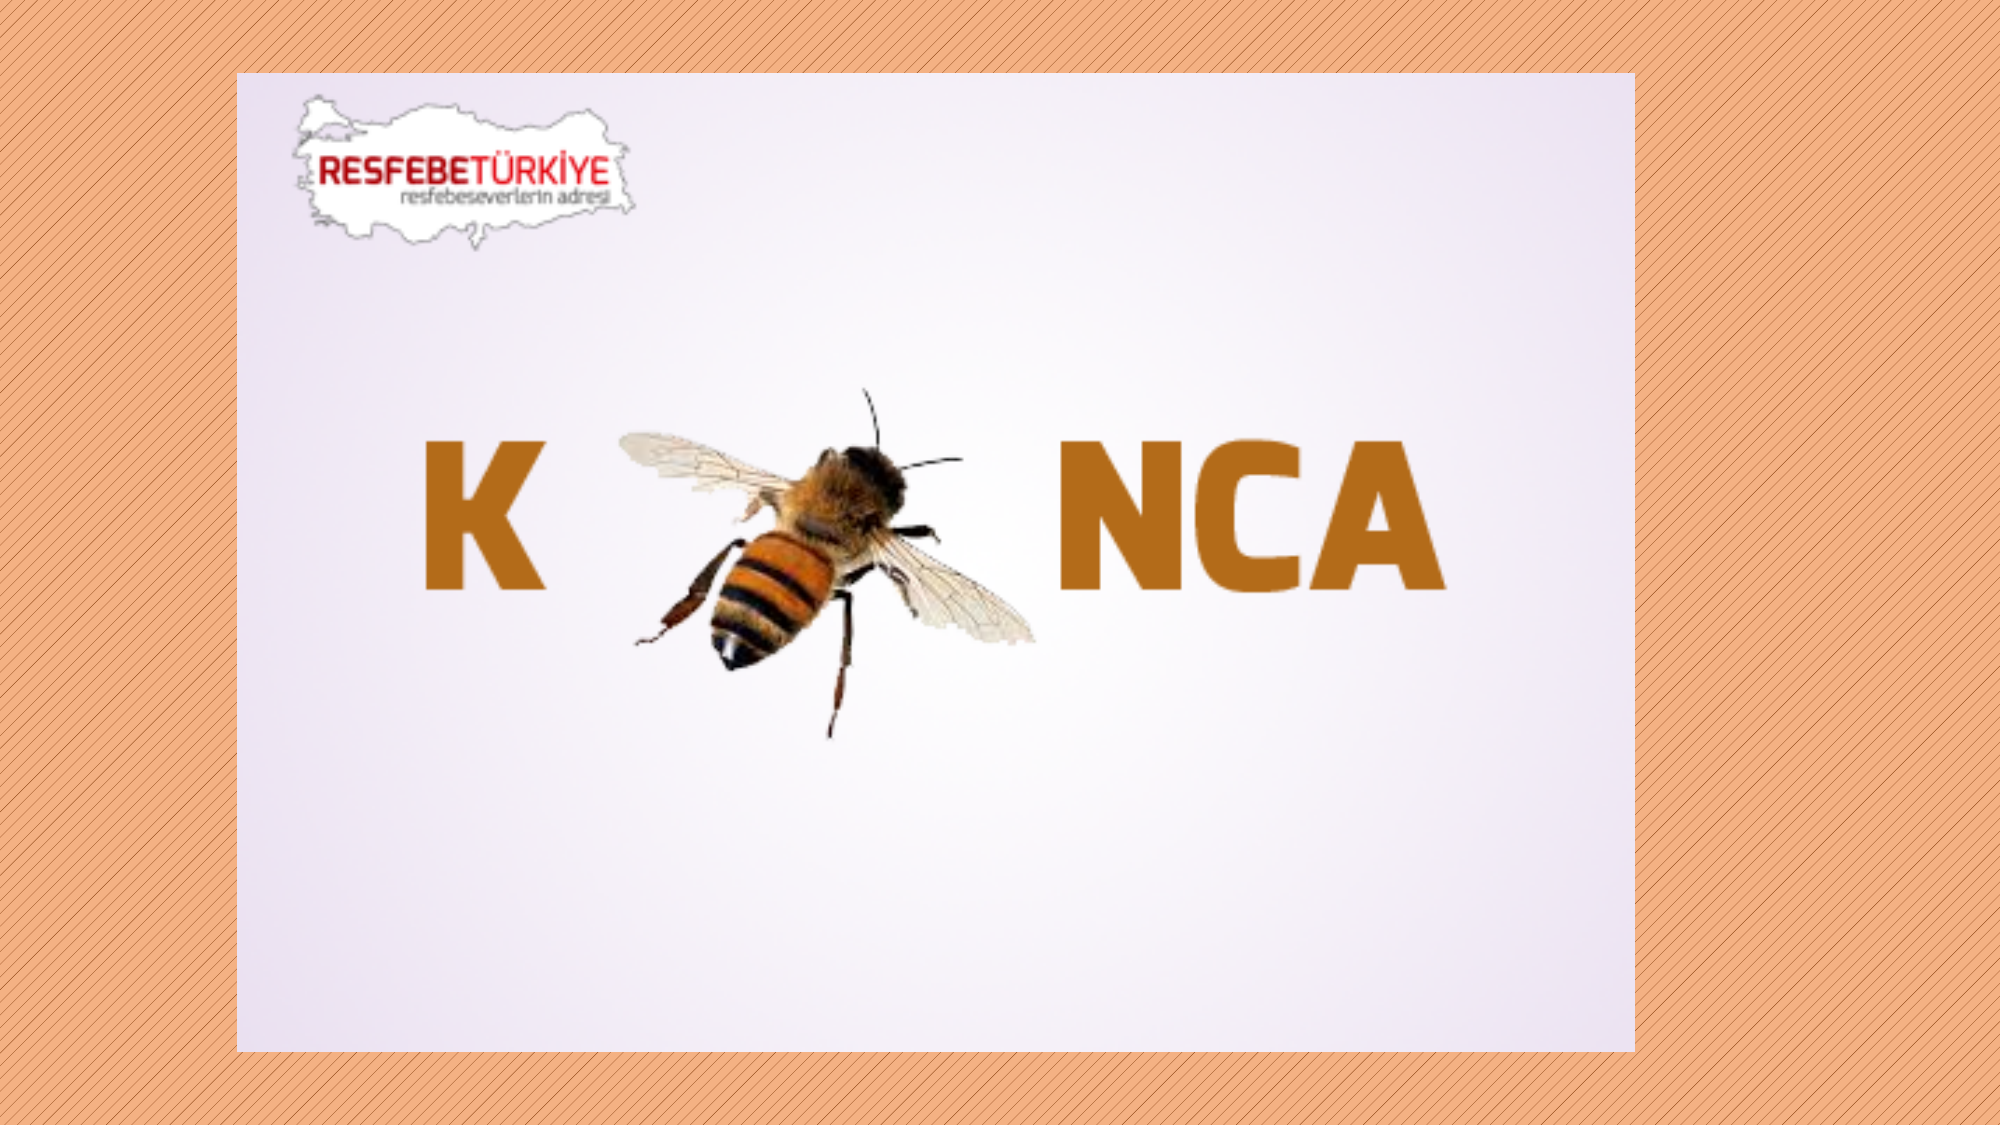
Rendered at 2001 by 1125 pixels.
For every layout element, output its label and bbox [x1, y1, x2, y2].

picture [237, 73, 1635, 1052]
